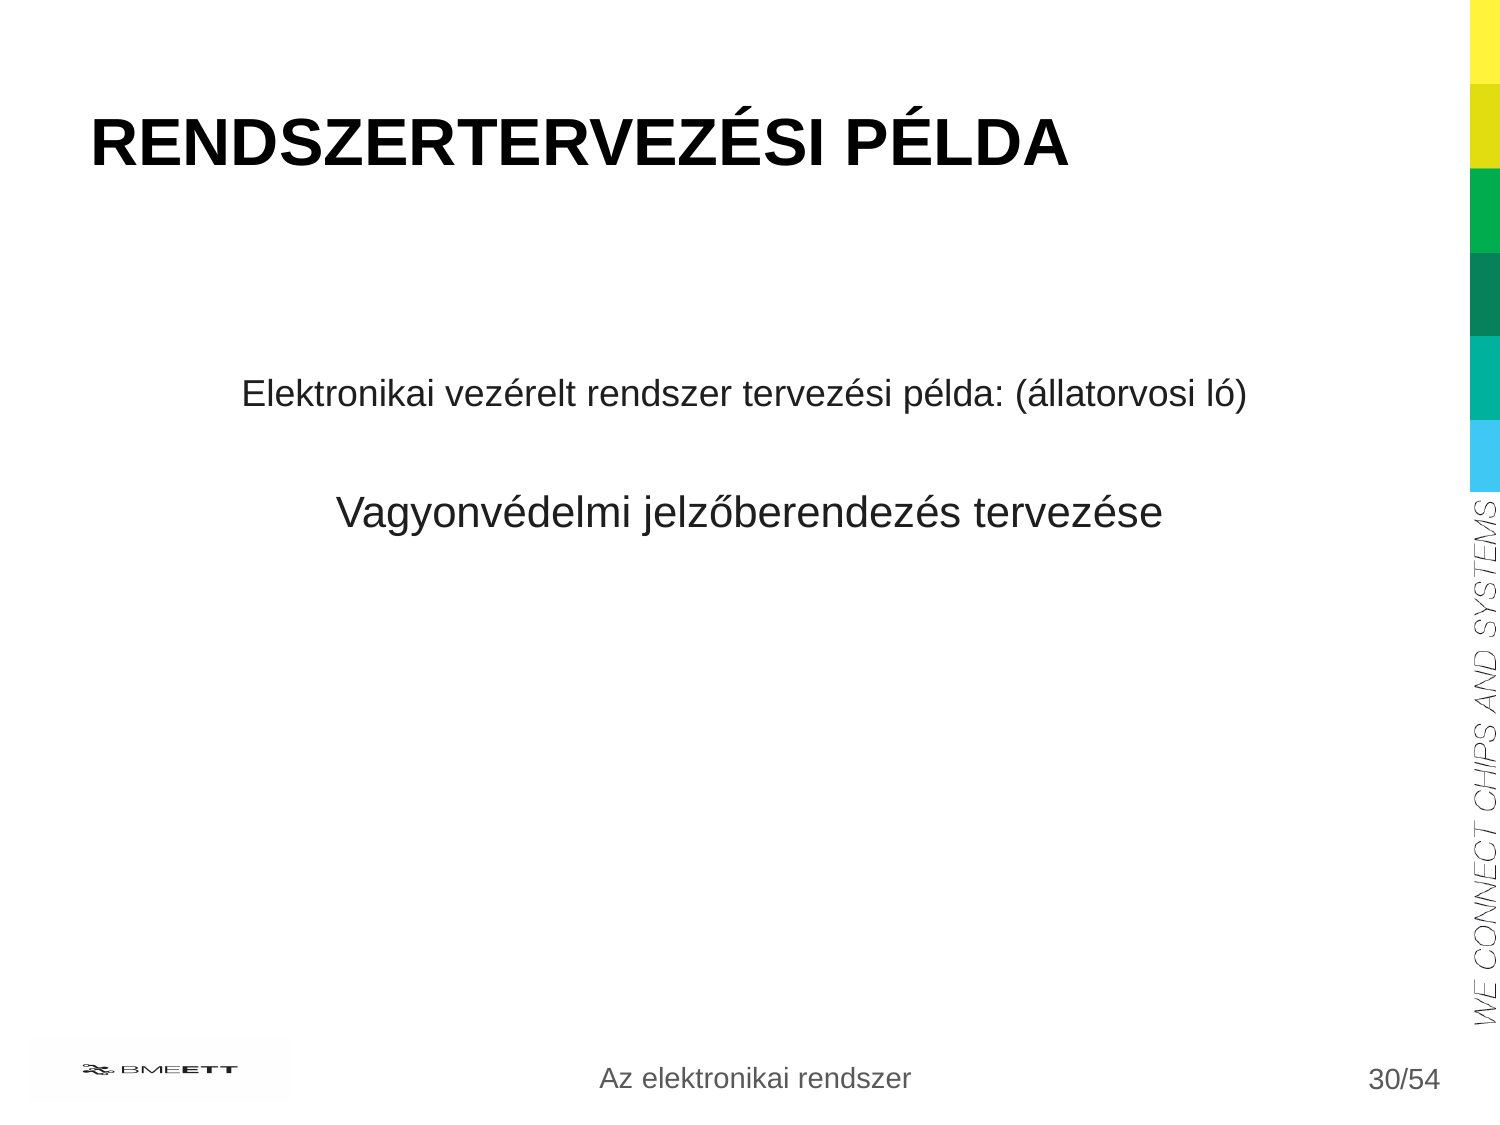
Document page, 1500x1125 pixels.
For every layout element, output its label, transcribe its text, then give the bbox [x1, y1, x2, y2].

list Elektronikai vezérelt rendszer tervezési példa: (állatorvosi ló) Vagyonvédelmi jelzőberendezés tervezése [75, 361, 1425, 1005]
slide_number 30 [1204, 1047, 1416, 1108]
title RENDSZERTERVEZÉSI PÉLDA [75, 45, 1425, 233]
footer Az elektronikai rendszer [421, 1046, 1090, 1107]
picture [1470, 0, 1500, 1032]
